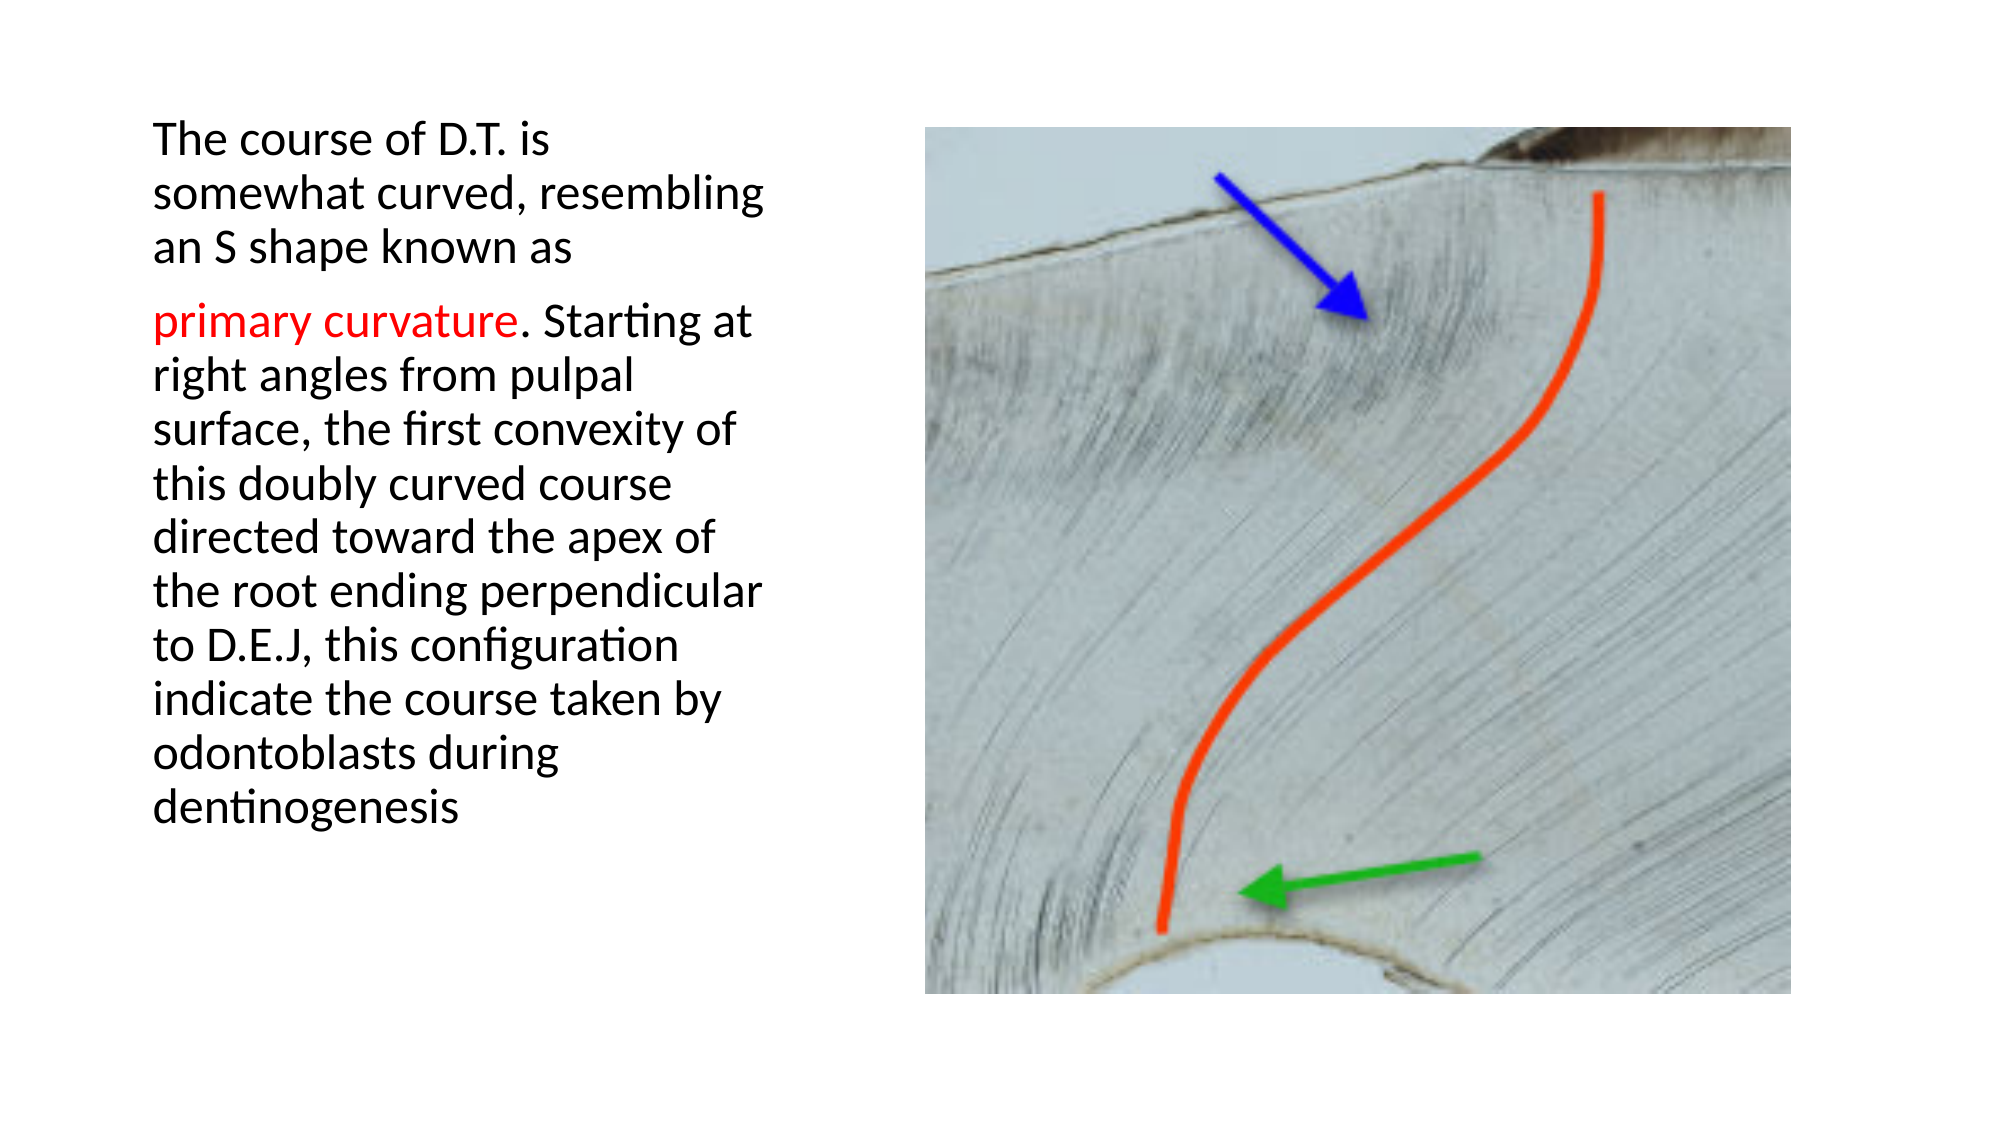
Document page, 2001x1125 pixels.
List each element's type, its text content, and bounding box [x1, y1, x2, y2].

list The course of D.T. is somewhat curved, resembling an S shape known as primary curvature. Starting at right angles from pulpal surface, the first convexity of this doubly curved course directed toward the apex of the root ending perpendicular to D.E.J, this configuration indicate the course taken by odontoblasts during dentinogenesis [137, 104, 783, 963]
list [924, 127, 1791, 994]
